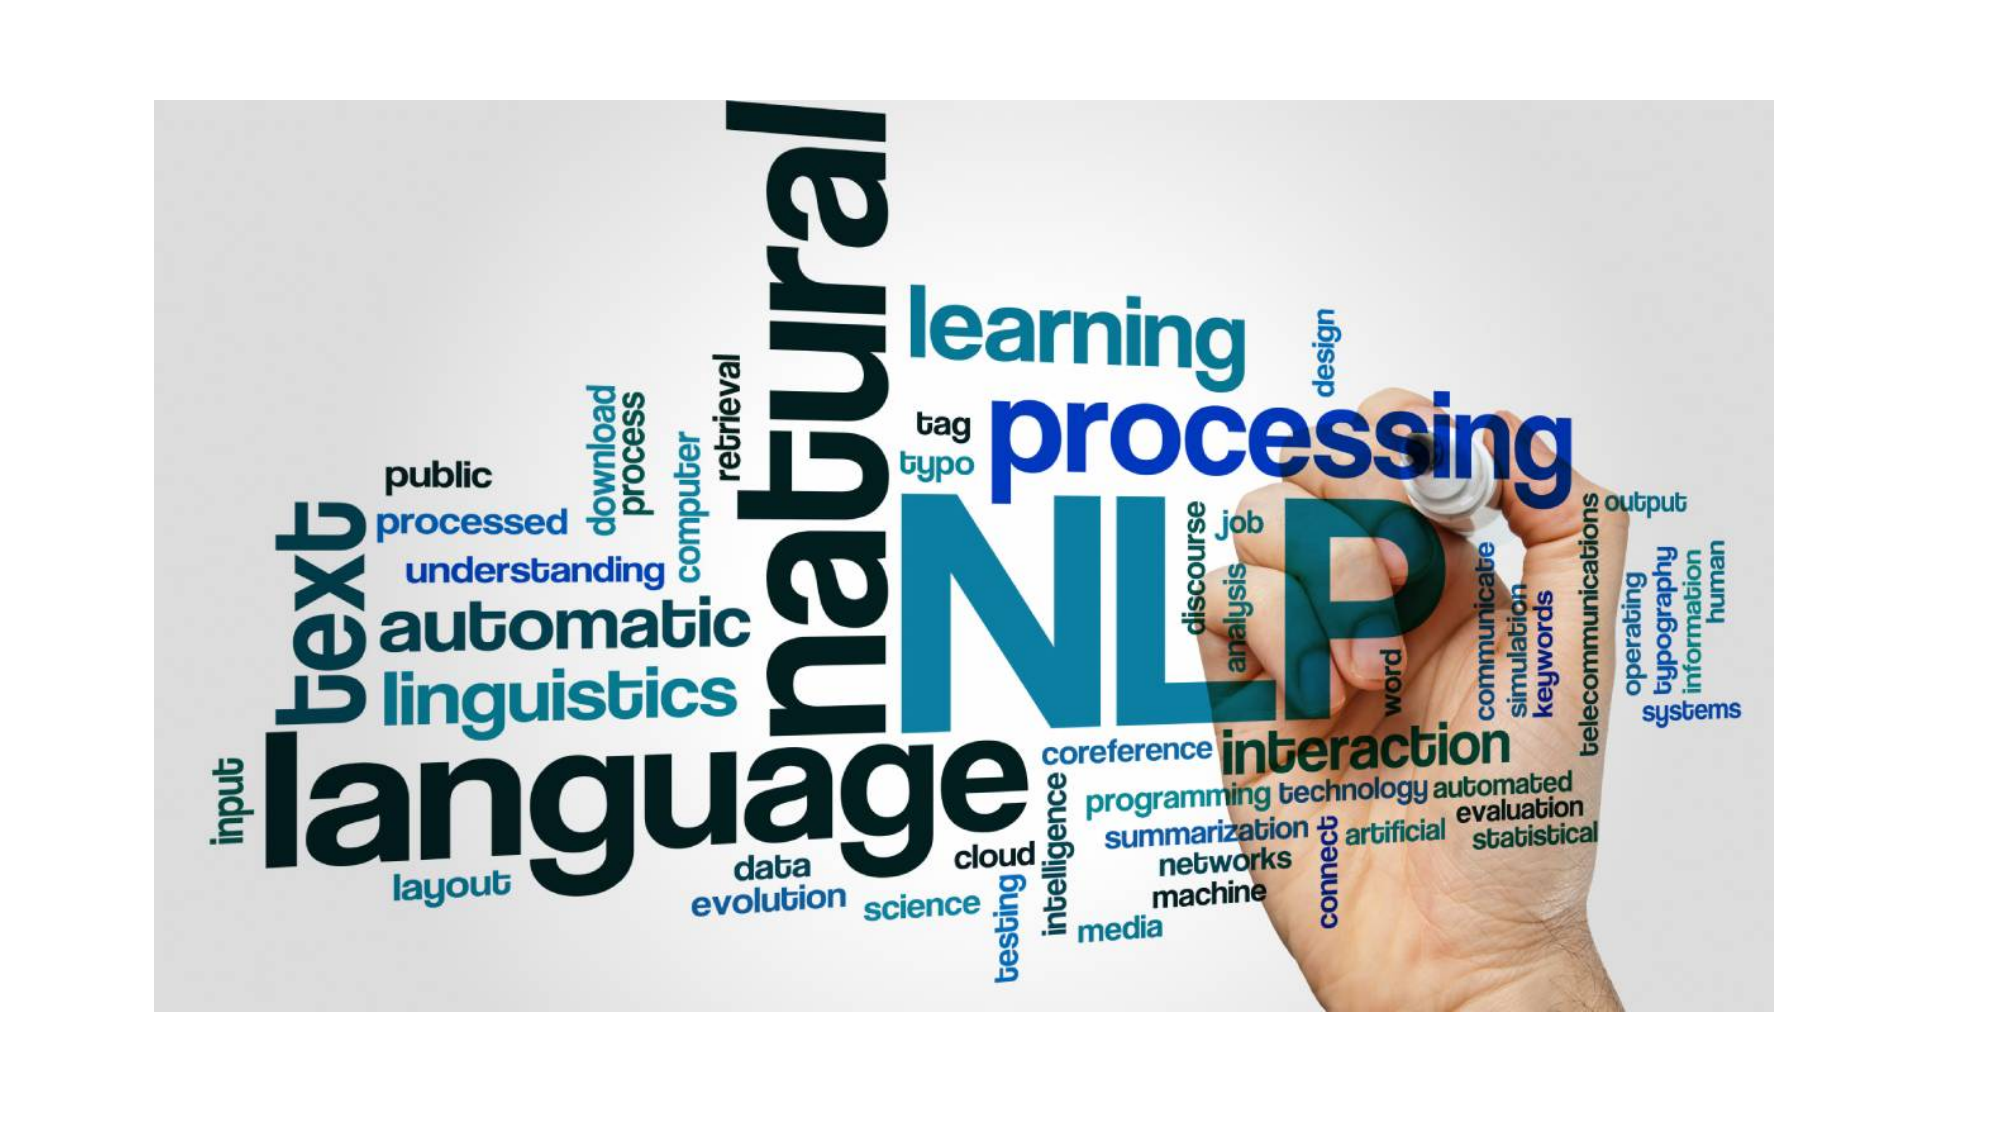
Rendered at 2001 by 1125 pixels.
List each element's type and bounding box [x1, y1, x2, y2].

picture [154, 100, 1774, 1012]
